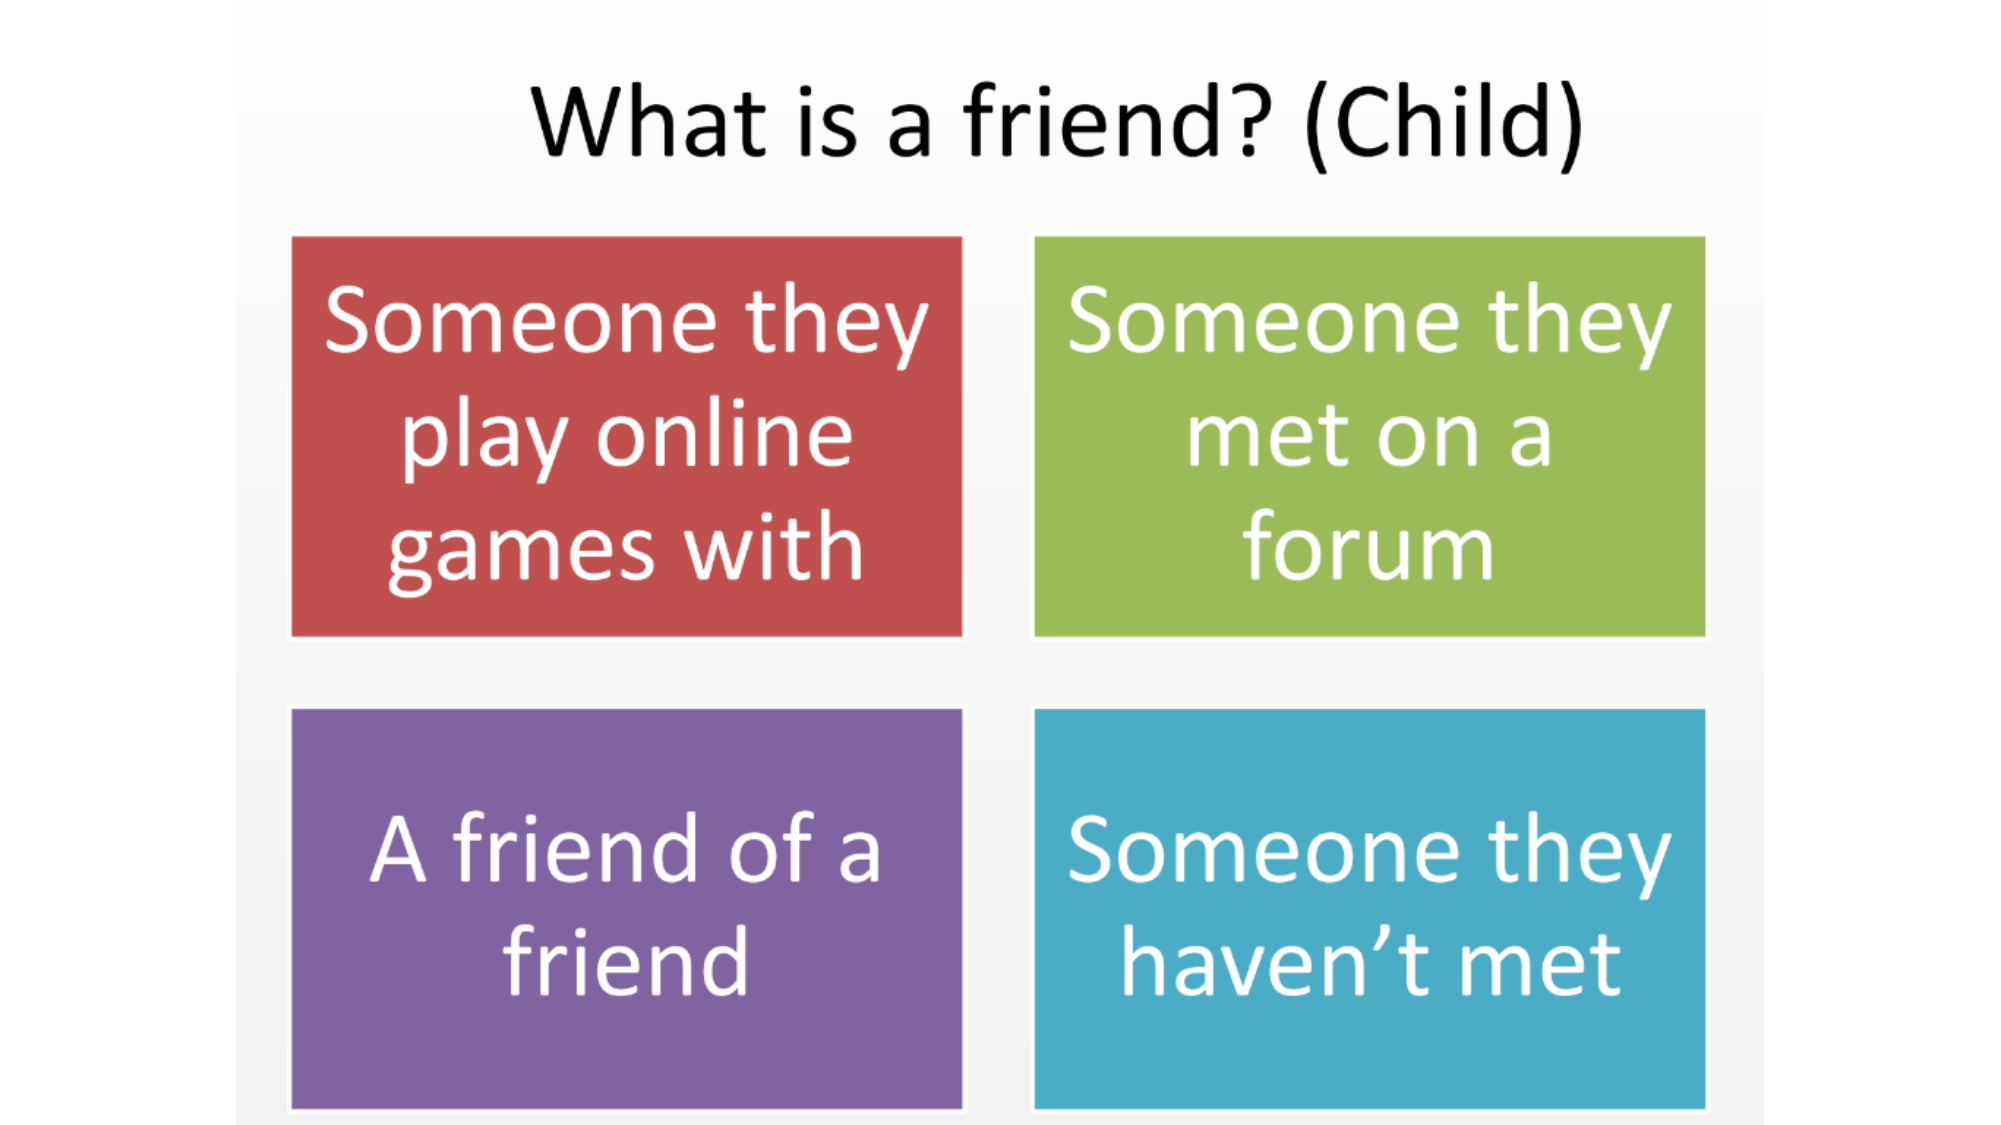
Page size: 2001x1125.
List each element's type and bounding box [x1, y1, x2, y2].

picture [236, 0, 1764, 1125]
